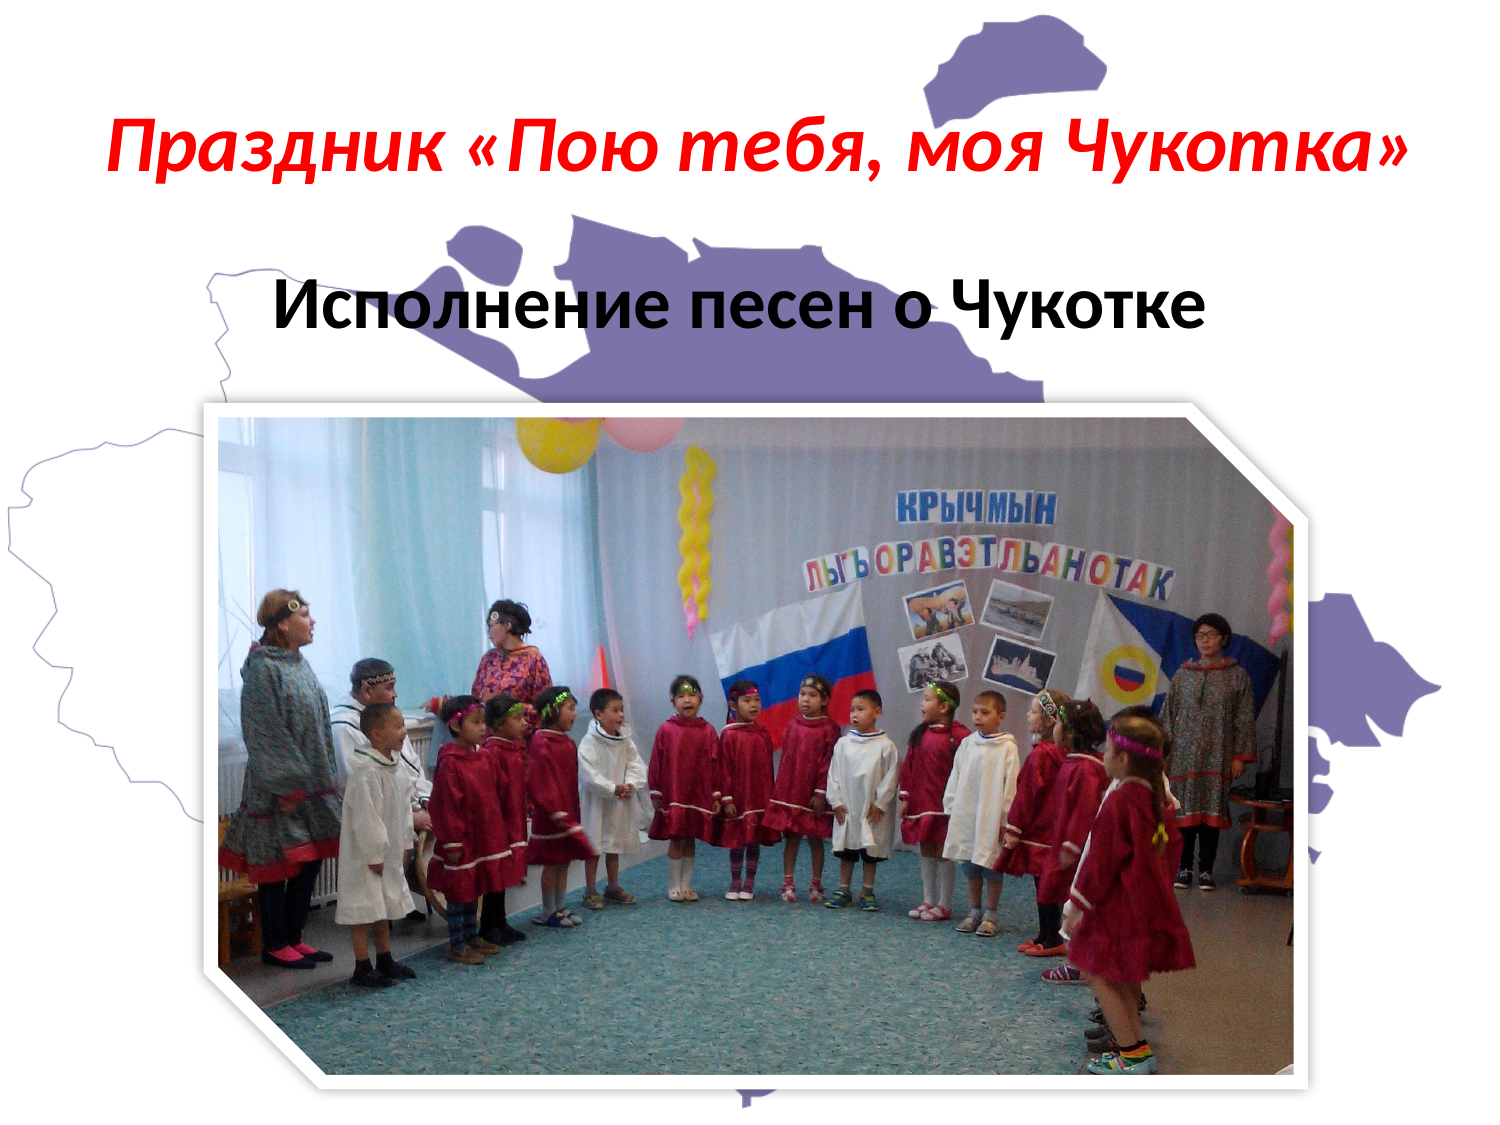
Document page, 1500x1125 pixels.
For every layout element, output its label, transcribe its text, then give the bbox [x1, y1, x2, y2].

text_box Исполнение песен о Чукотке [257, 246, 1231, 351]
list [210, 409, 1302, 1083]
title Праздник «Пою тебя, моя Чукотка» [58, 45, 1465, 233]
